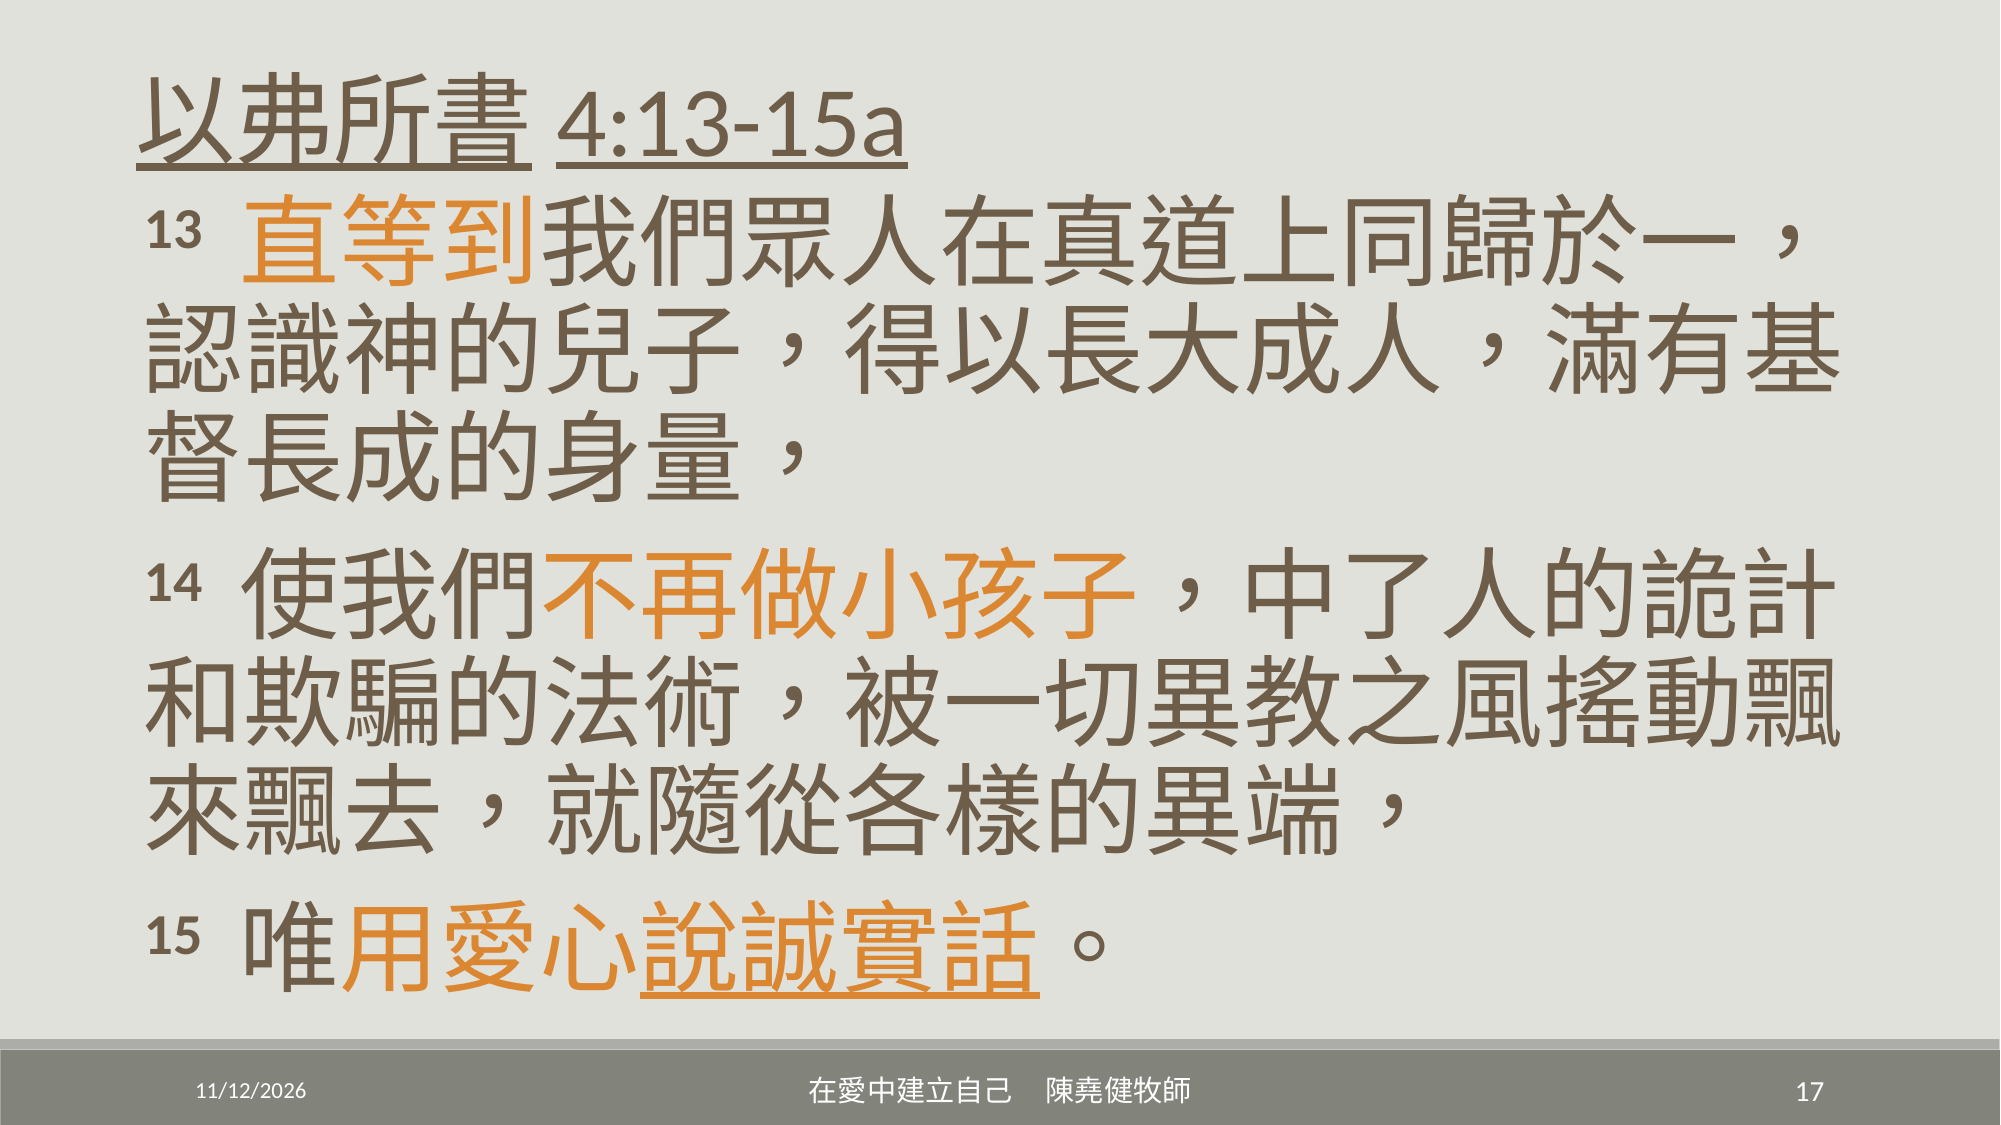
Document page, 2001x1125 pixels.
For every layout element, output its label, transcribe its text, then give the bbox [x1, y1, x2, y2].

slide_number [180, 1059, 586, 1120]
footer 在愛中建立自己 陳堯健牧師 [604, 1059, 1396, 1120]
list 13 直等到我們眾人在真道上同歸於一，認識神的兒子，得以長大成人，滿有基督長成的身量， 14 使我們不再做小孩子，中了人的詭計和欺騙的法術，被一切異教之風搖動飄來飄去，就隨從各樣的異端， 15 唯用愛心說誠實話。 [143, 185, 1857, 1044]
slide_number 17 [1624, 1059, 1840, 1120]
text_box 以弗所書4:13-15a [120, 48, 1121, 184]
